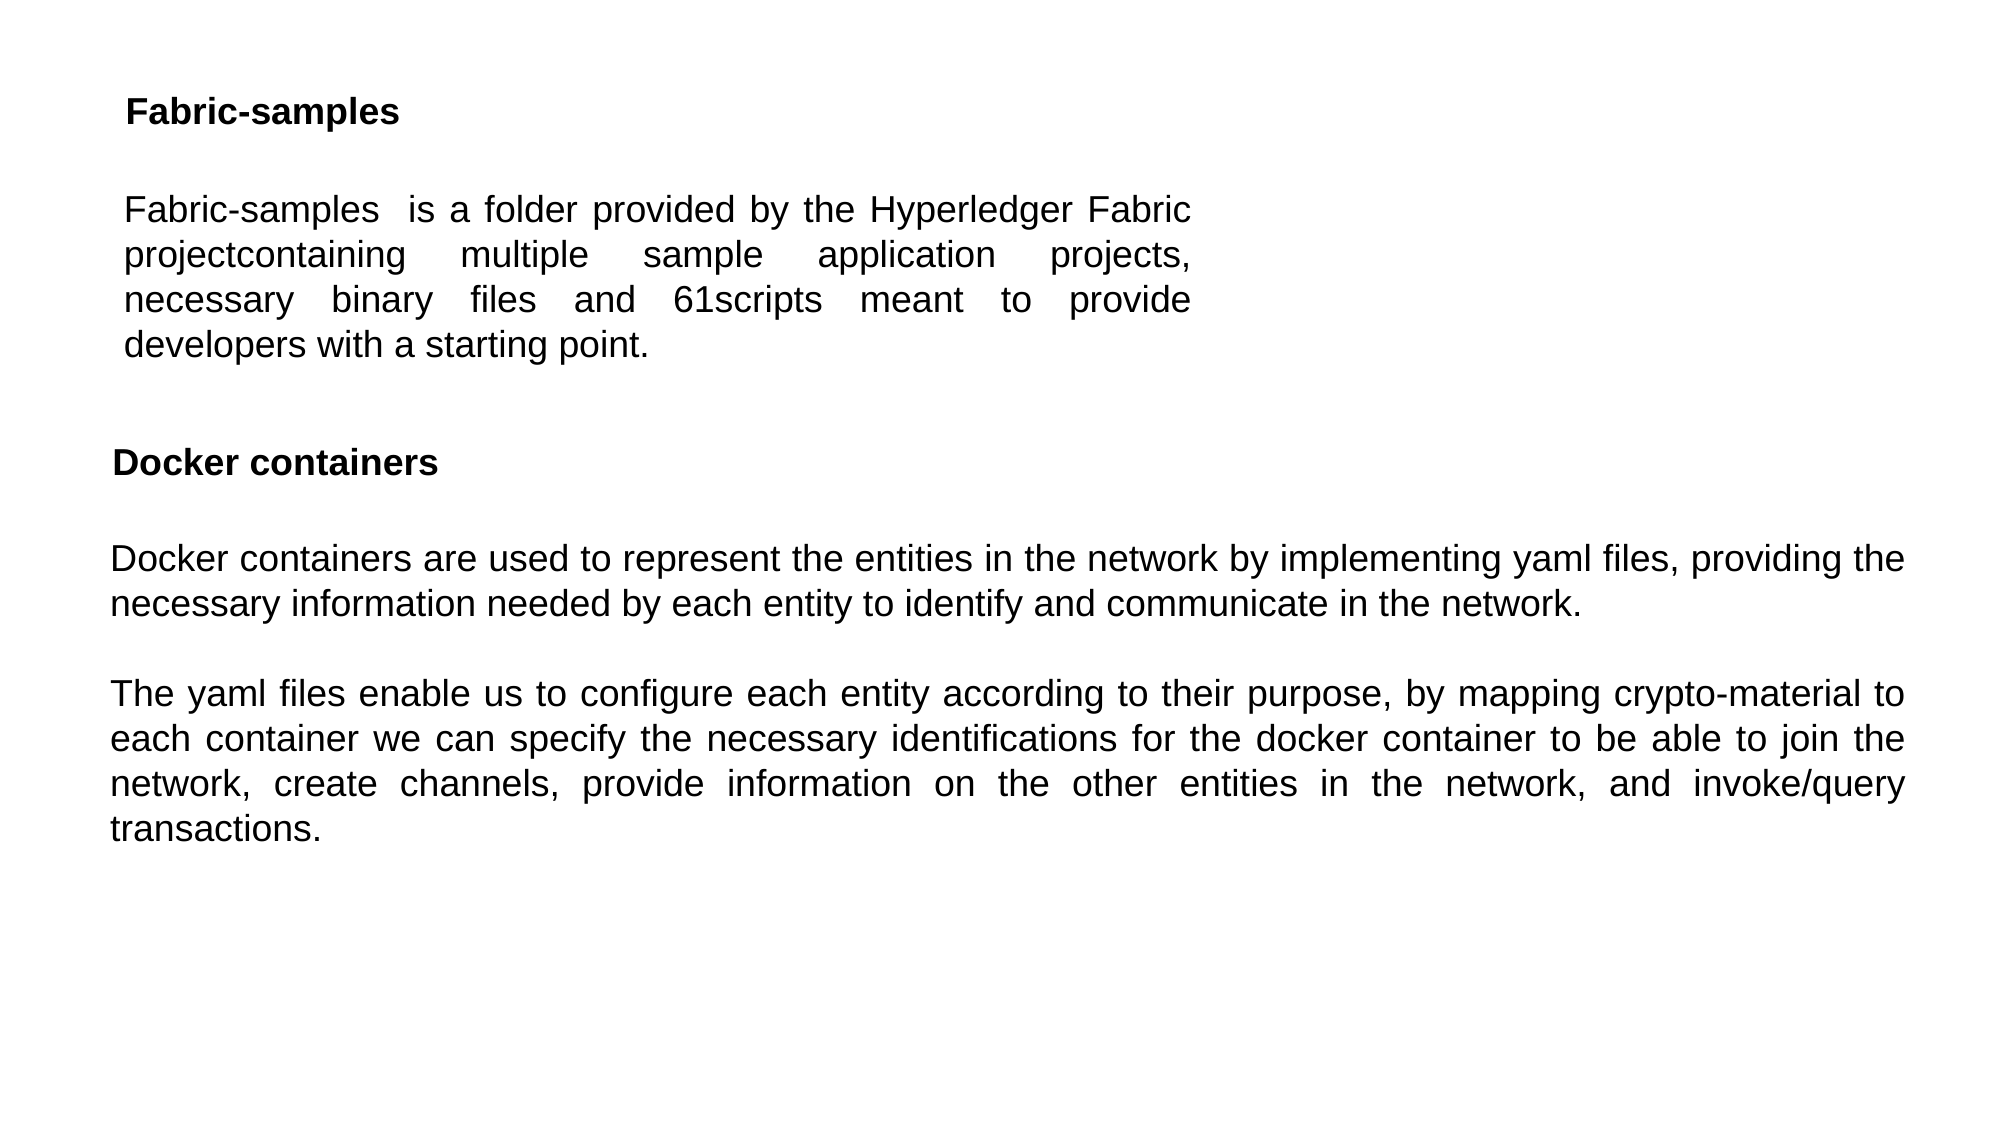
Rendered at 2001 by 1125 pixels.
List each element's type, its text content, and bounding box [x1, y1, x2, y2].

text_box Fabric-samples [110, 79, 416, 140]
text_box Docker containers [97, 430, 455, 491]
text_box Docker containers are used to represent the entities in the network by implementing yaml files, providing the necessary information needed by each entity to identify and communicate in the network. The yaml files enable us to configure each entity according to their purpose, by mapping crypto-material to each container we can specify the necessary identifications for the docker container to be able to join the network, create channels, provide information on the other entities in the network, and invoke/query transactions. [95, 526, 1921, 857]
text_box Fabric-samples is a folder provided by the Hyperledger Fabric projectcontaining multiple sample application projects, necessary binary files and 61scripts meant to provide developers with a starting point. [109, 177, 1207, 372]
